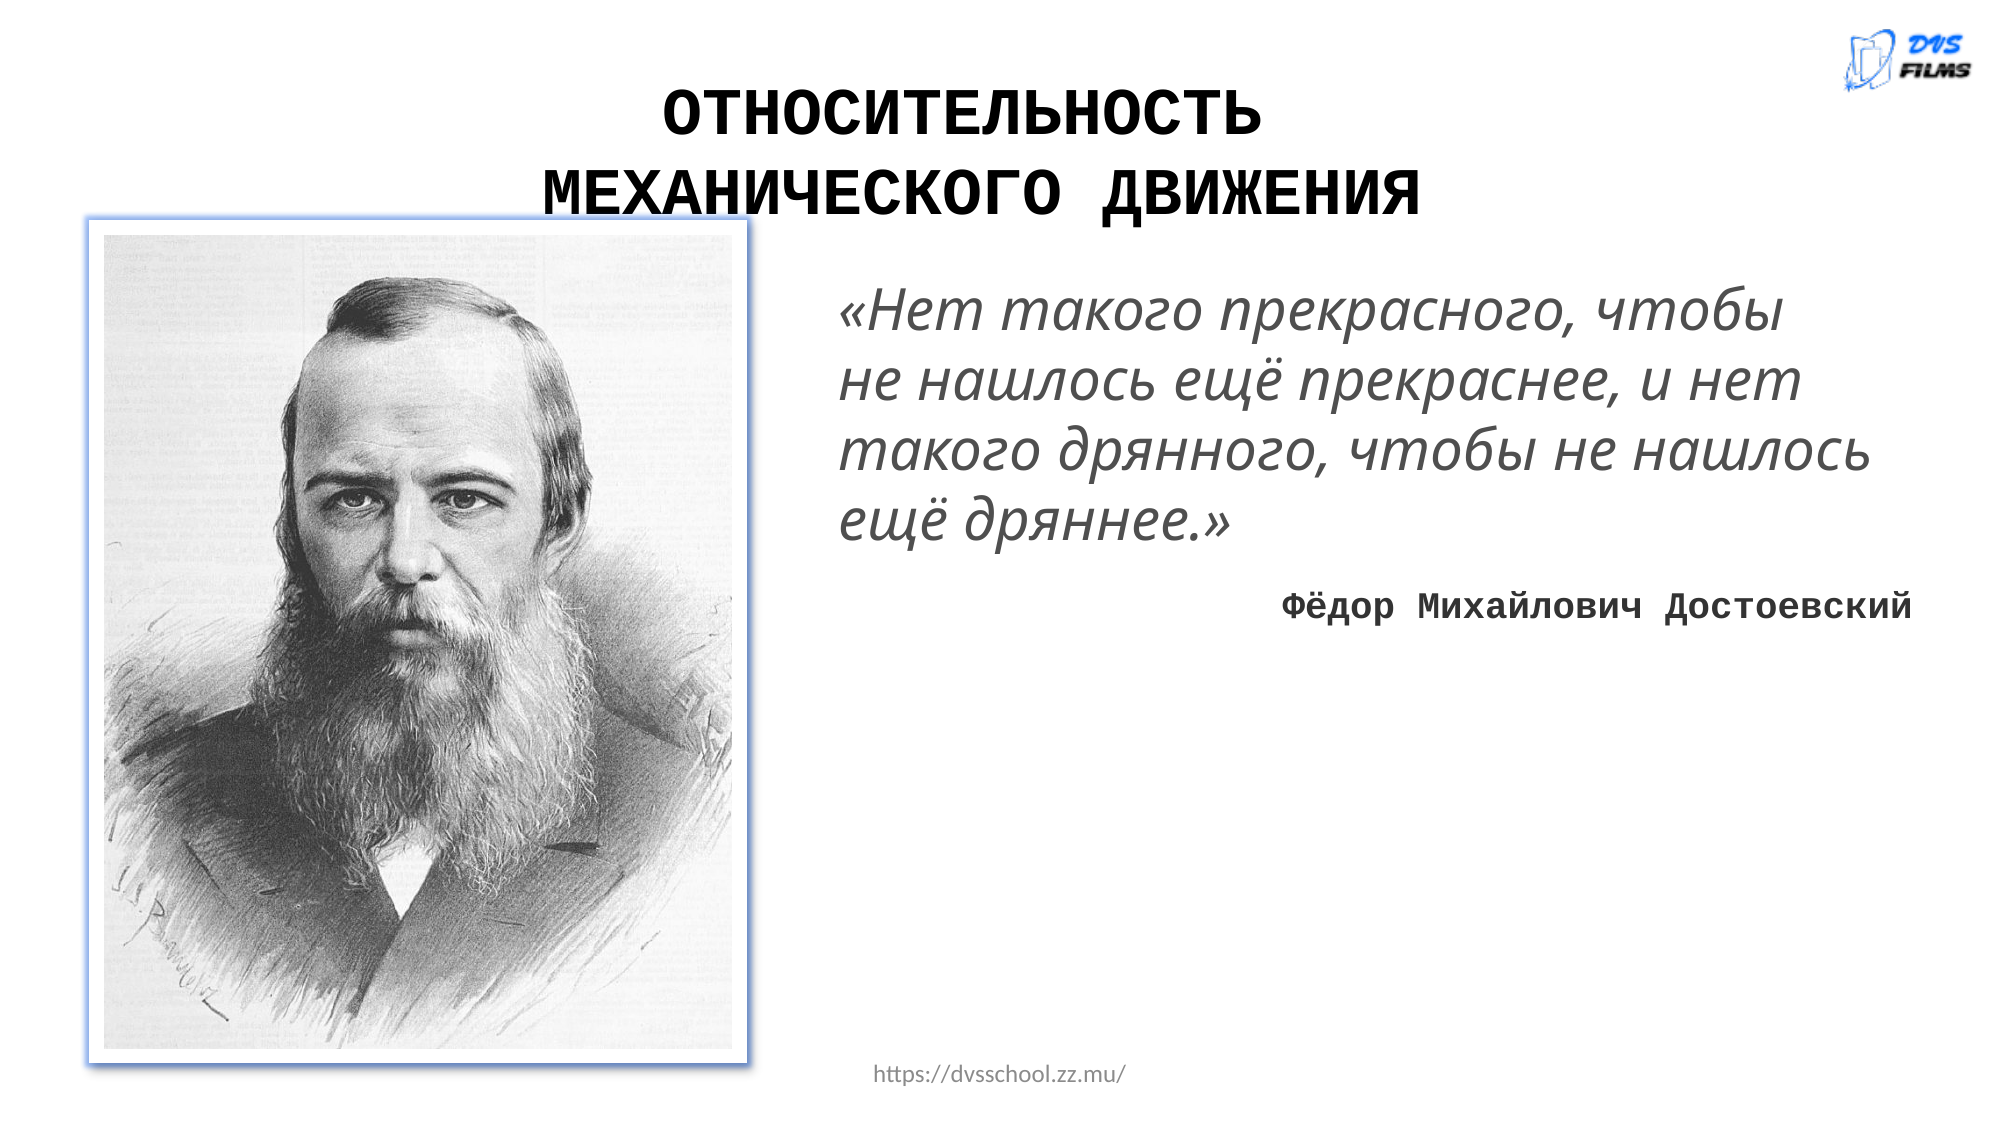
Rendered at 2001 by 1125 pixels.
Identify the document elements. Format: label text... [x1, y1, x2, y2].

text_box ОТНОСИТЕЛЬНОСТЬ МЕХАНИЧЕСКОГО ДВИЖЕНИЯ [527, 60, 1437, 236]
footer https://dvsschool.zz.mu/ [662, 1042, 1338, 1103]
picture [1842, 28, 1977, 94]
picture [103, 234, 732, 1049]
text_box Фёдор Михайлович Достоевский [1267, 573, 1943, 634]
text_box «Нет такого прекрасного, чтобы не нашлось ещё прекраснее, и нет такого дрянного, чтобы не нашлось ещё дряннее.» [823, 264, 2000, 560]
